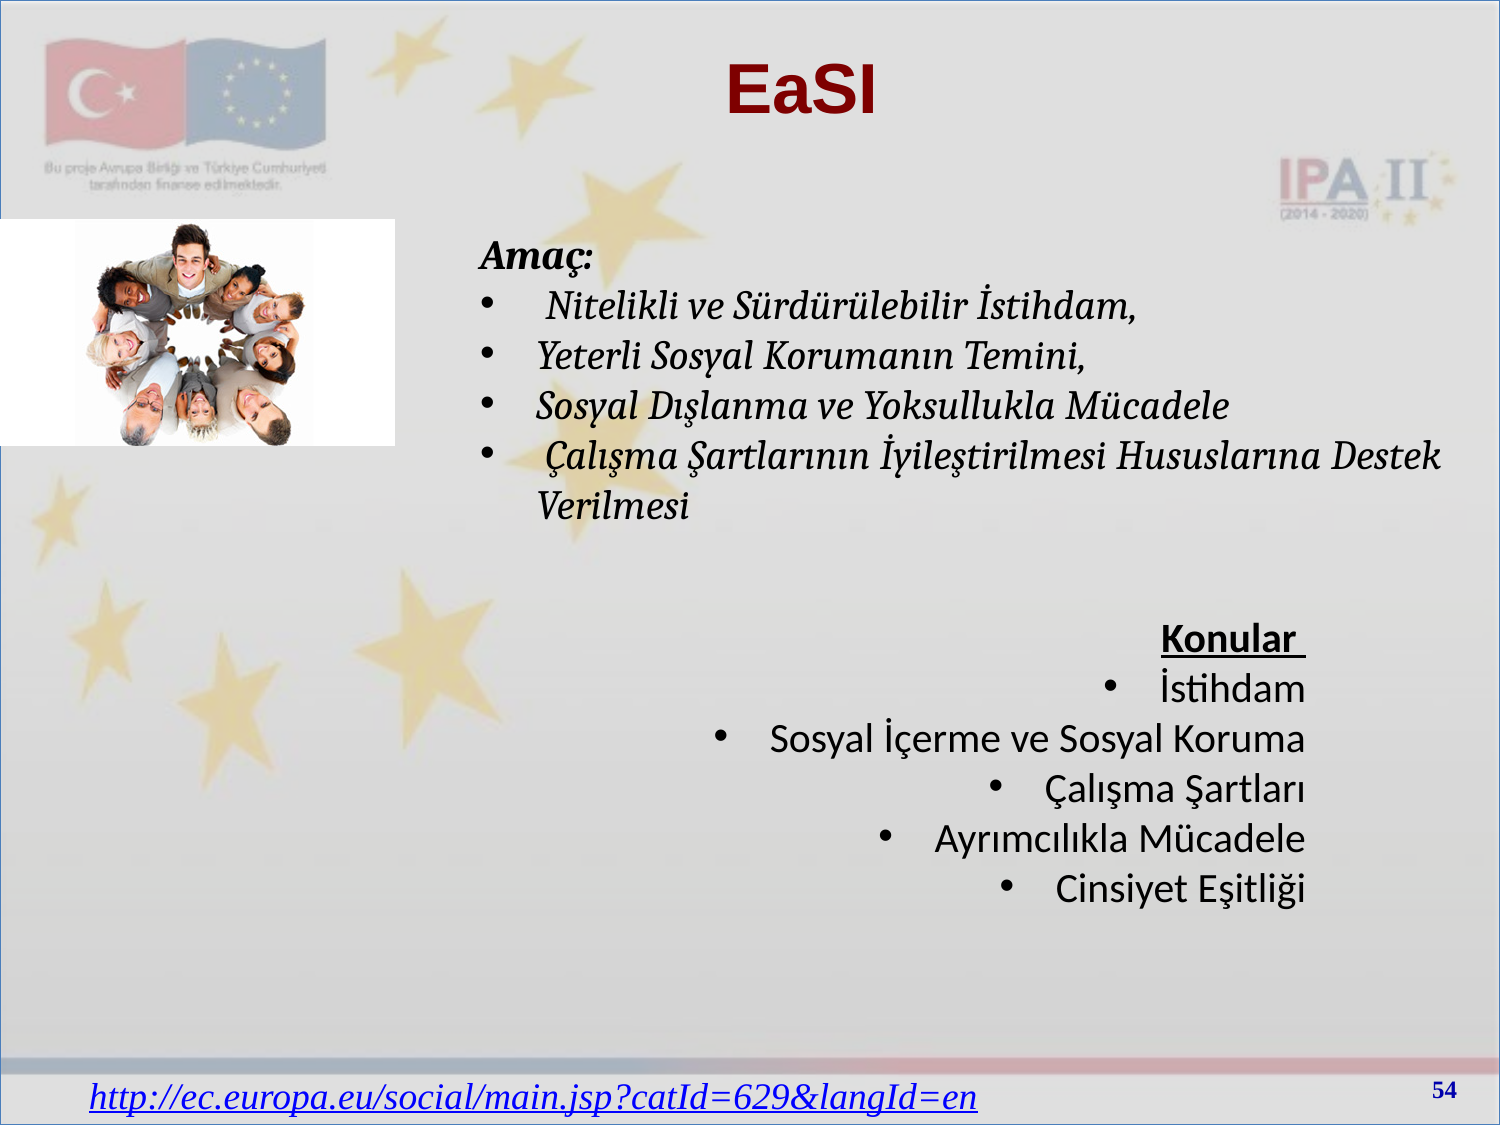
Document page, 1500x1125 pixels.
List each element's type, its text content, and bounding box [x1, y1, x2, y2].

text_box Amaç: Nitelikli ve Sürdürülebilir İstihdam, Yeterli Sosyal Korumanın Temini, Sosyal Dışlanma ve Yoksullukla Mücadele Çalışma Şartlarının İyileştirilmesi Hususlarına Destek Verilmesi [465, 220, 1465, 585]
text_box EaSI [123, 30, 1500, 136]
text_box Konular İstihdam Sosyal İçerme ve Sosyal Koruma Çalışma Şartları Ayrımcılıkla Mücadele Cinsiyet Eşitliği [350, 603, 1321, 918]
slide_number 54 [1376, 1059, 1473, 1119]
picture [0, 219, 395, 447]
text_box http://ec.europa.eu/social/main.jsp?catId=629&langId=en [74, 1064, 1341, 1124]
